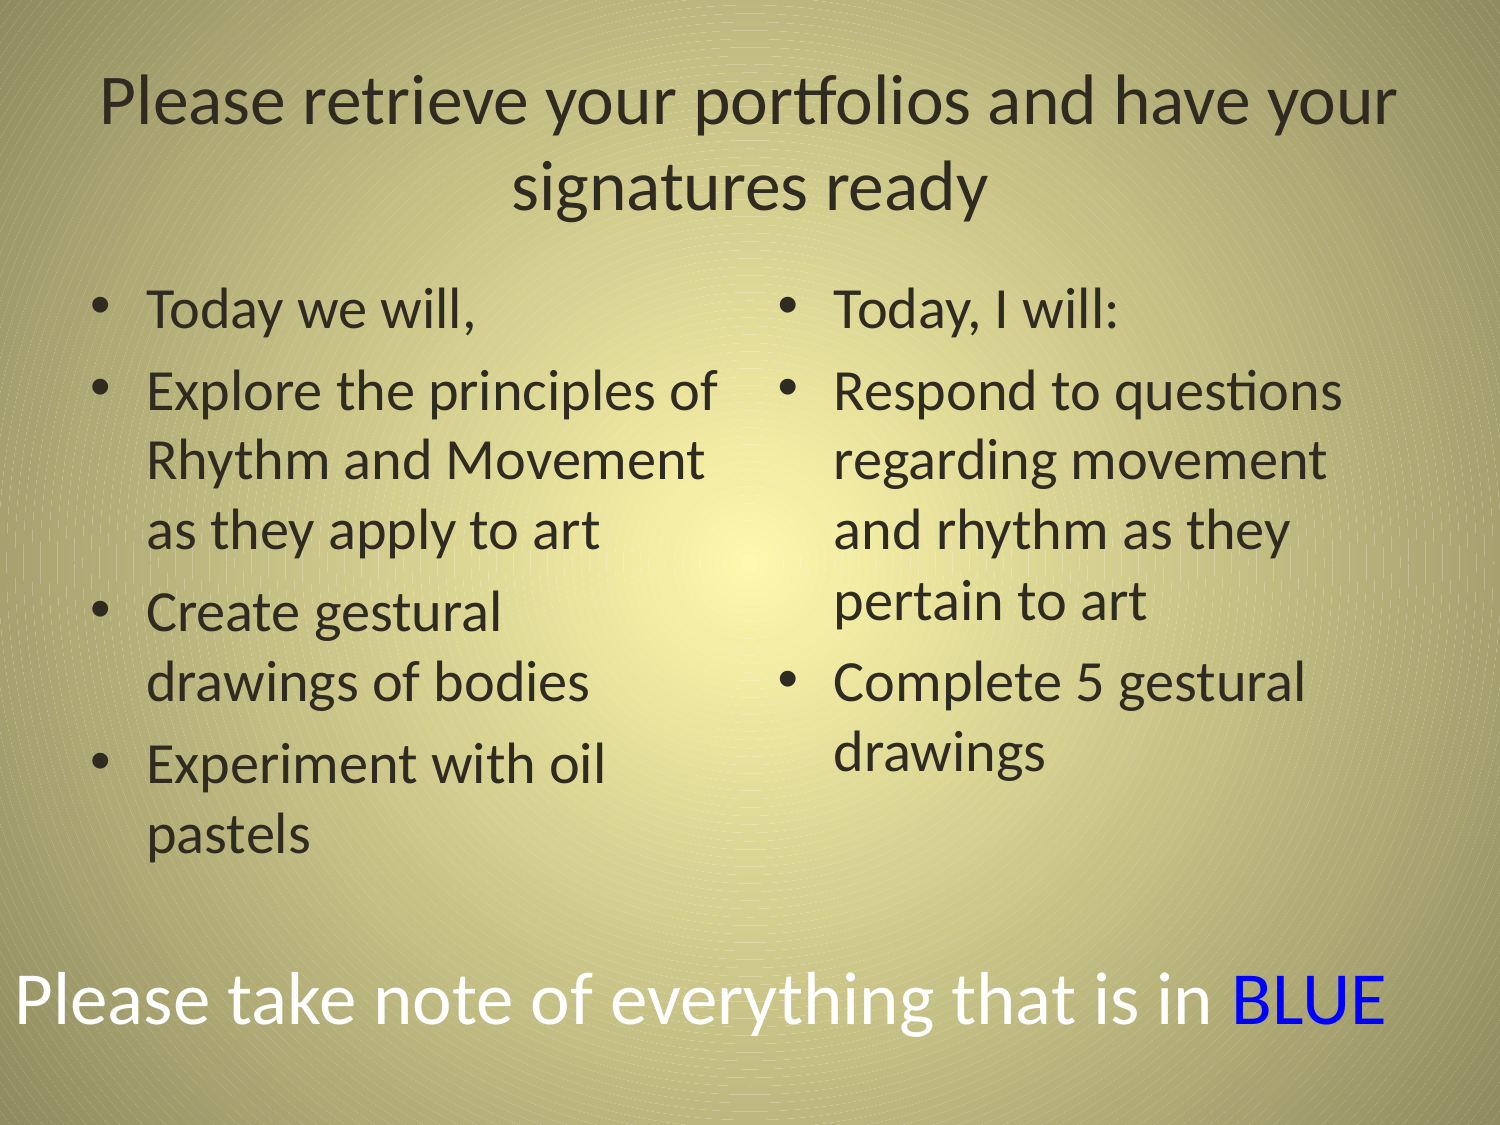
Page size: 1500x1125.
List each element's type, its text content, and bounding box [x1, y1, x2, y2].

title Please retrieve your portfolios and have your signatures ready [75, 45, 1425, 233]
list Today we will, Explore the principles of Rhythm and Movement as they apply to art Create gestural drawings of bodies Experiment with oil pastels [75, 262, 738, 942]
list Today, I will: Respond to questions regarding movement and rhythm as they pertain to art Complete 5 gestural drawings [762, 262, 1425, 942]
text_box Please take note of everything that is in BLUE [0, 942, 1500, 1048]
